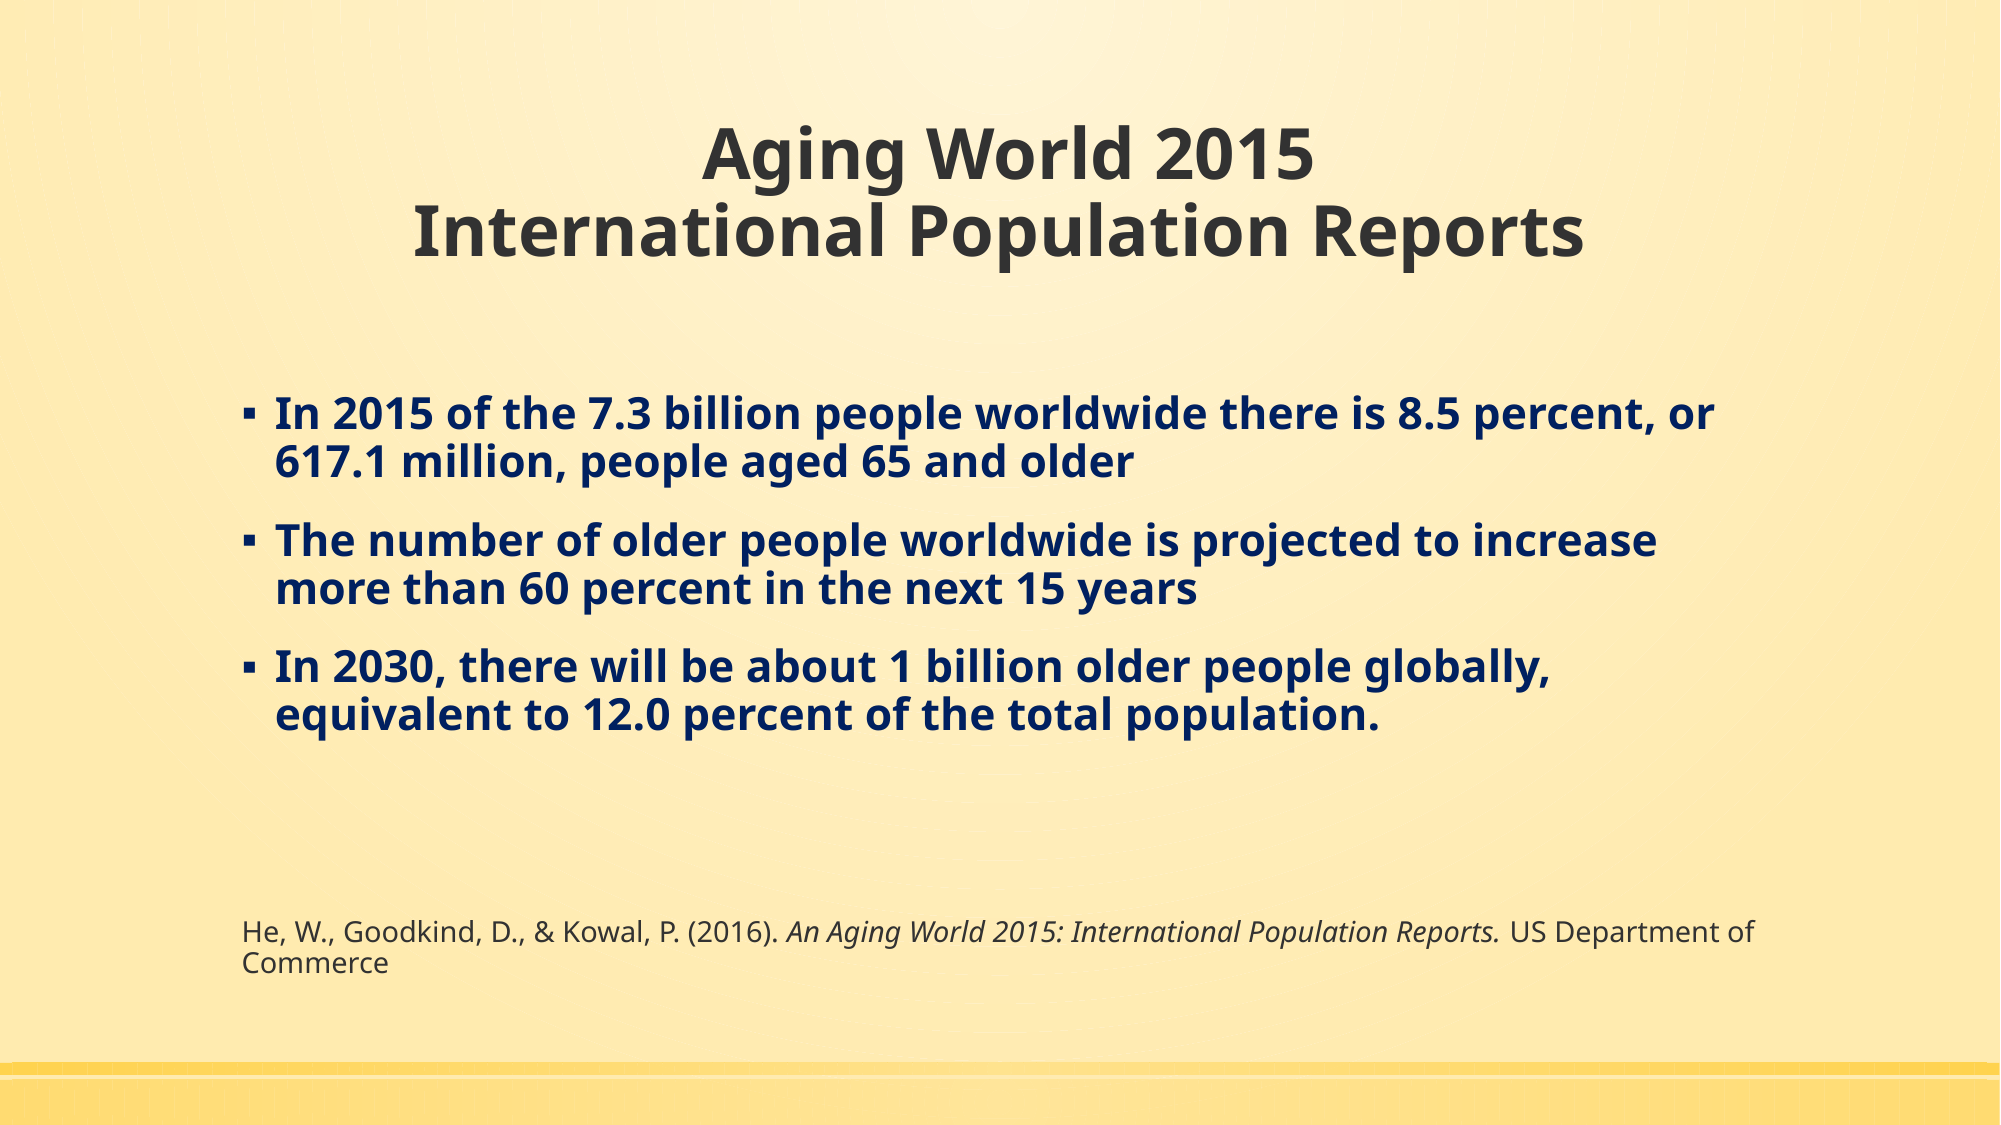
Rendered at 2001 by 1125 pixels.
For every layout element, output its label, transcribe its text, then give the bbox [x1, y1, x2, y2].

list In 2015 of the 7.3 billion people worldwide there is 8.5 percent, or 617.1 million, people aged 65 and older The number of older people worldwide is projected to increase more than 60 percent in the next 15 years In 2030, there will be about 1 billion older people globally, equivalent to 12.0 percent of the total population. He, W., Goodkind, D., & Kowal, P. (2016). An Aging World 2015: International Population Reports. US Department of Commerce [219, 311, 1780, 990]
title Aging World 2015 International Population Reports [219, 76, 1780, 279]
